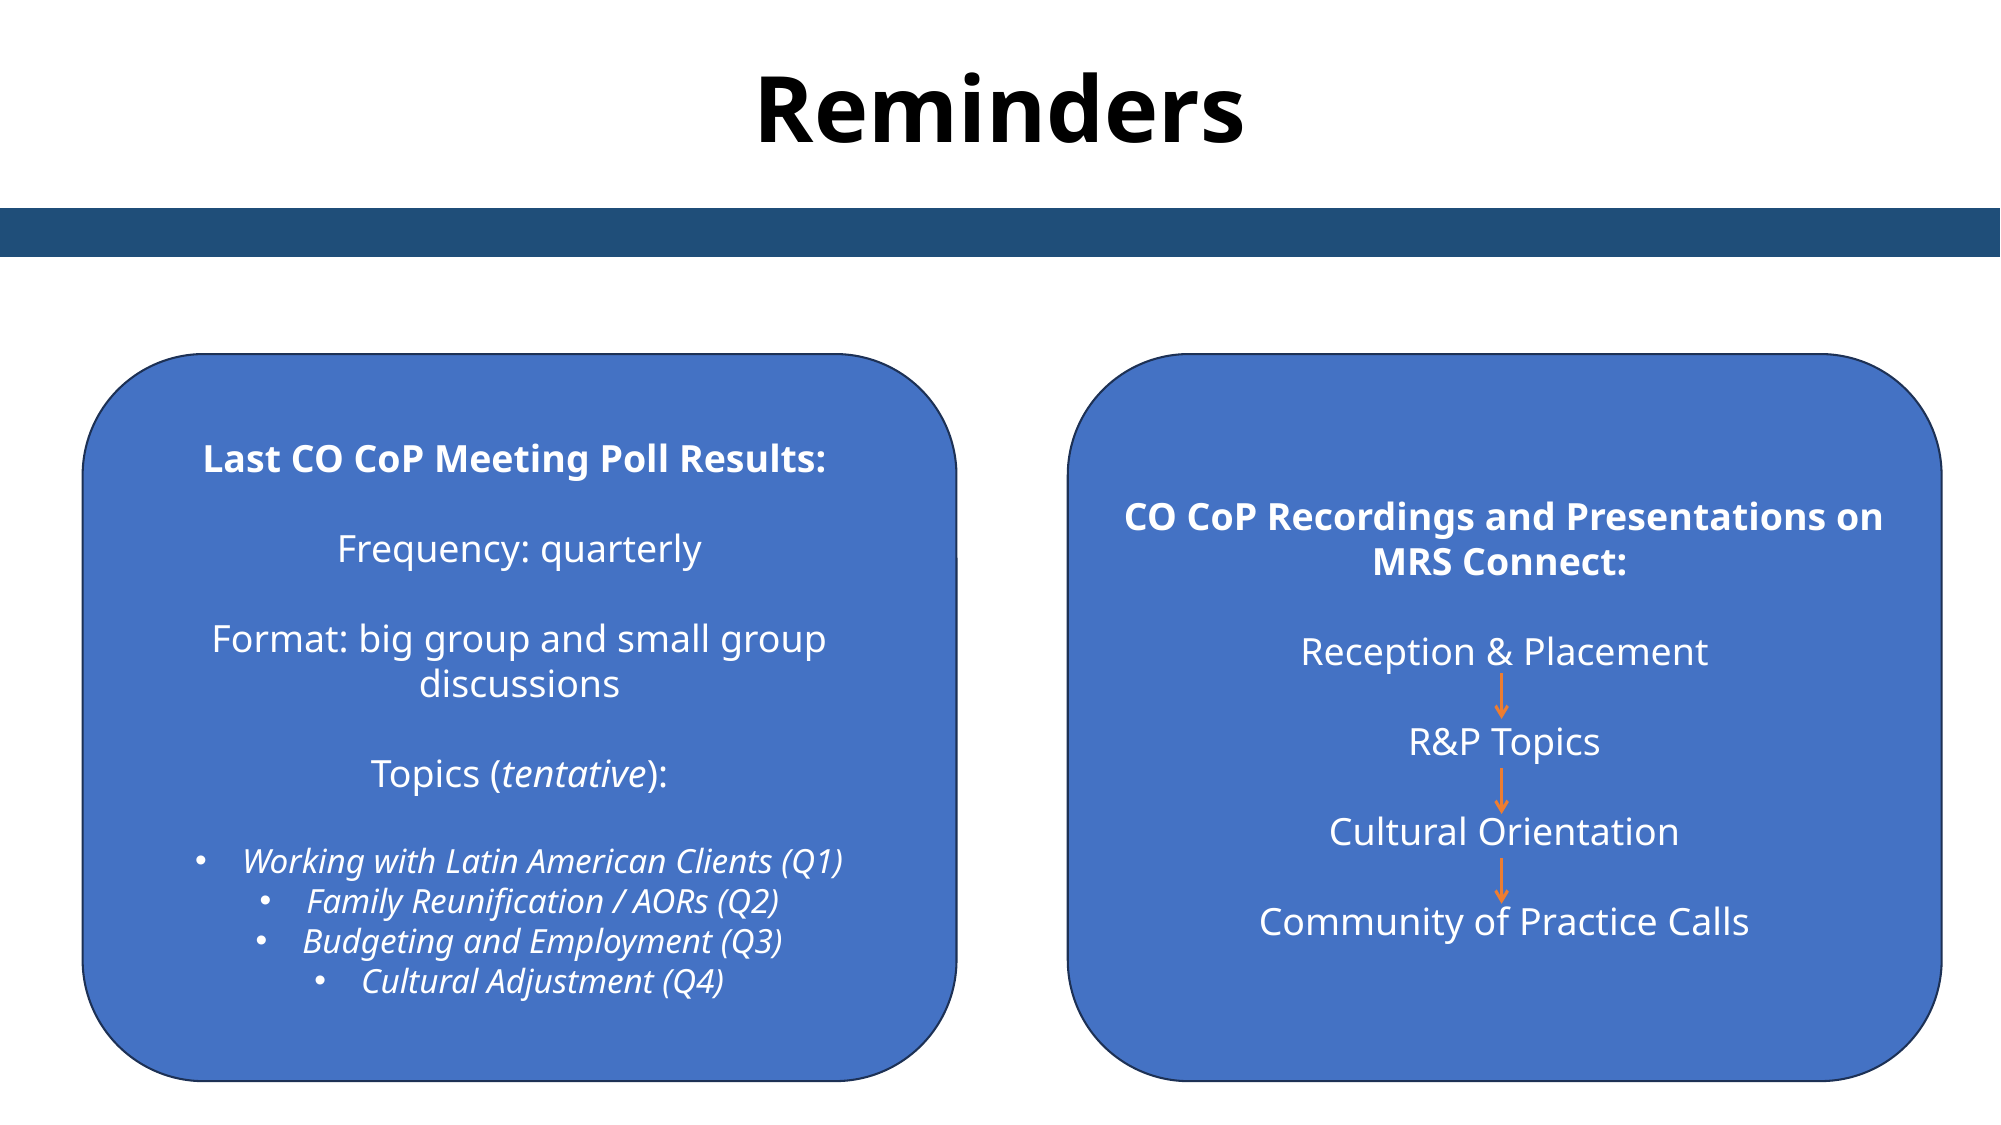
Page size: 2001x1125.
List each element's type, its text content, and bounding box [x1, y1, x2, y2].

text_box Last CO CoP Meeting Poll Results: Frequency: quarterly Format: big group and small group discussions Topics (tentative): Working with Latin American Clients (Q1) Family Reunification / AORs (Q2) Budgeting and Employment (Q3) Cultural Adjustment (Q4) [81, 353, 958, 1083]
text_box CO CoP Recordings and Presentations on MRS Connect: Reception & Placement R&P Topics Cultural Orientation Community of Practice Calls [1066, 353, 1943, 1083]
text_box Reminders [82, 43, 1918, 169]
text_box [0, 208, 2000, 257]
